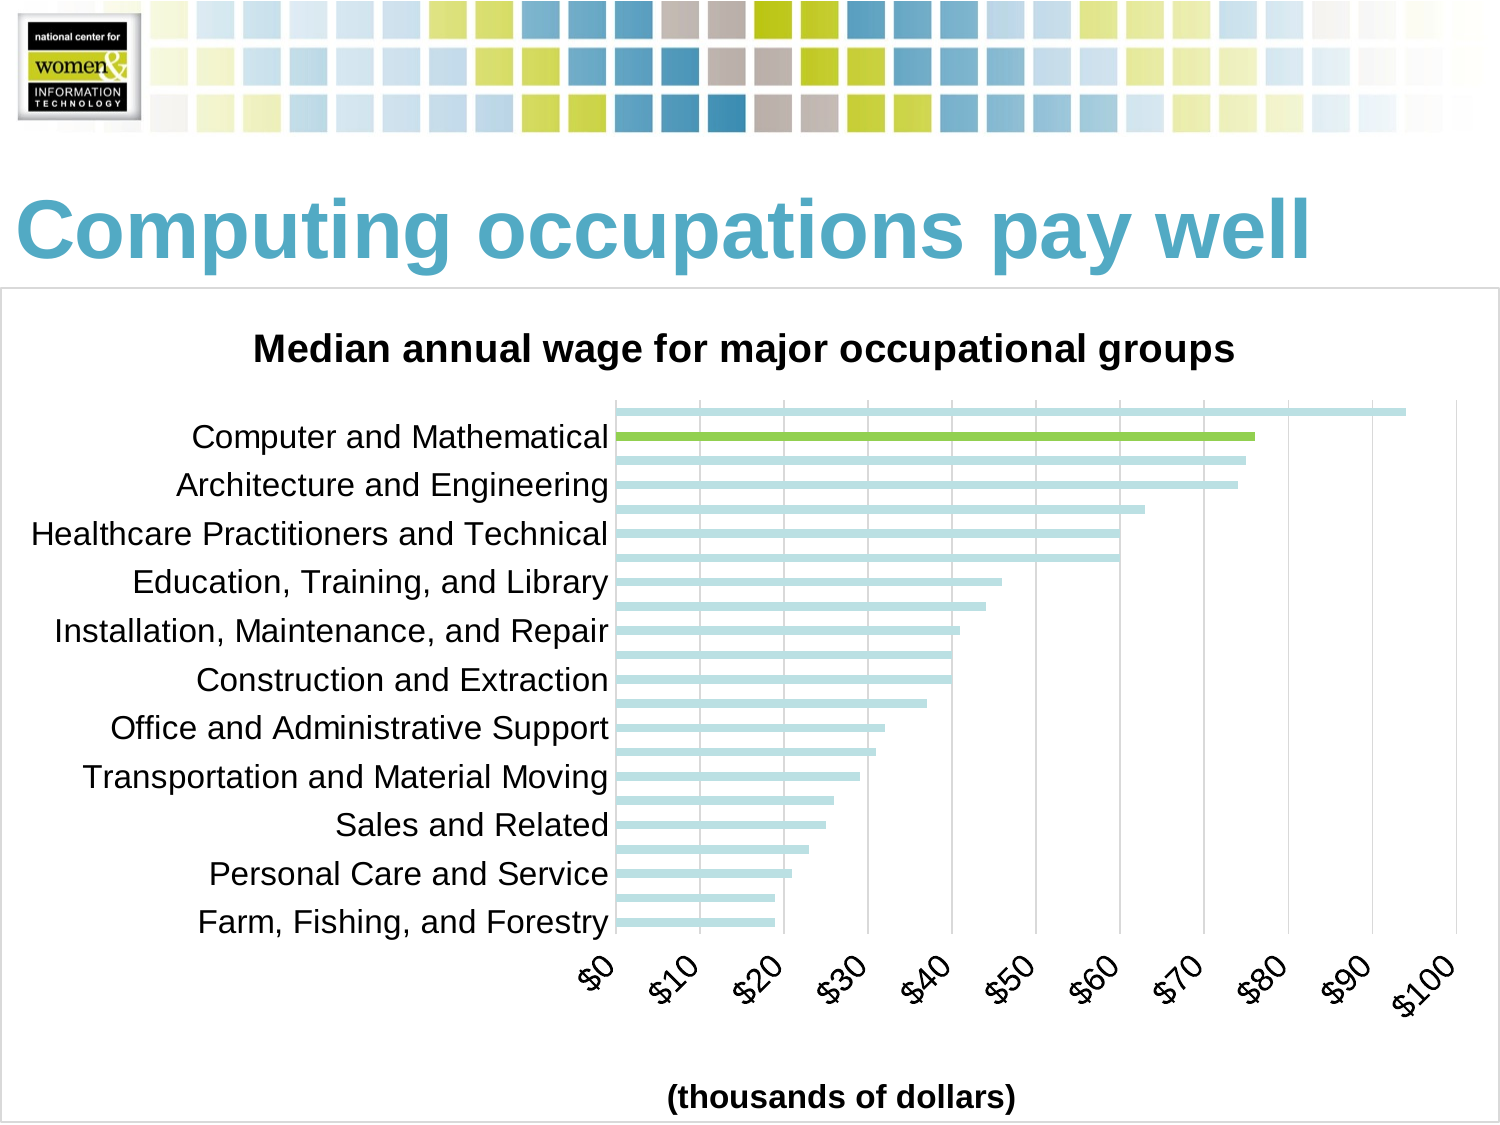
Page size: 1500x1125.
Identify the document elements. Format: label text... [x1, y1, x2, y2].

picture [0, 1, 1500, 137]
chart [0, 287, 1500, 1125]
title Computing occupations pay well [0, 162, 1500, 286]
